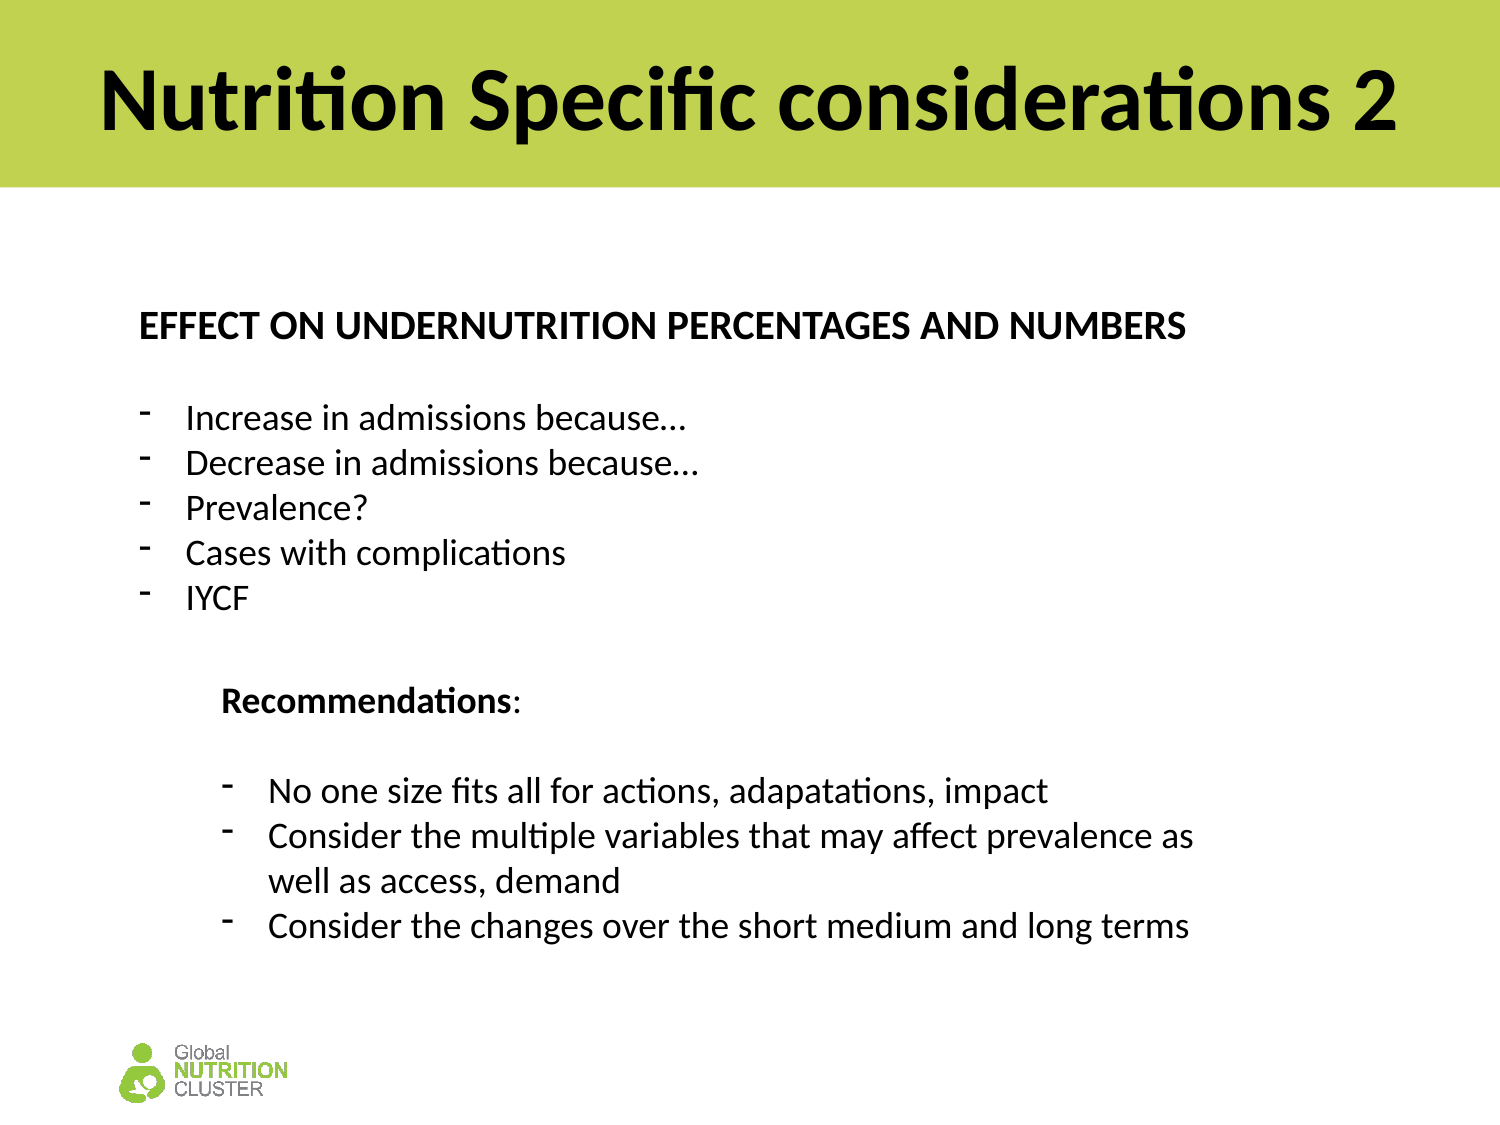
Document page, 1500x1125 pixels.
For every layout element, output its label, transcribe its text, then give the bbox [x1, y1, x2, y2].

text_box EFFECT ON UNDERNUTRITION PERCENTAGES AND NUMBERS Increase in admissions because… Decrease in admissions because… Prevalence? Cases with complications IYCF [123, 290, 1247, 626]
text_box Recommendations: No one size fits all for actions, adapatations, impact Consider the multiple variables that may affect prevalence as well as access, demand Consider the changes over the short medium and long terms [206, 668, 1247, 954]
title Nutrition Specific considerations 2 [0, 0, 1500, 188]
picture [119, 1043, 287, 1103]
